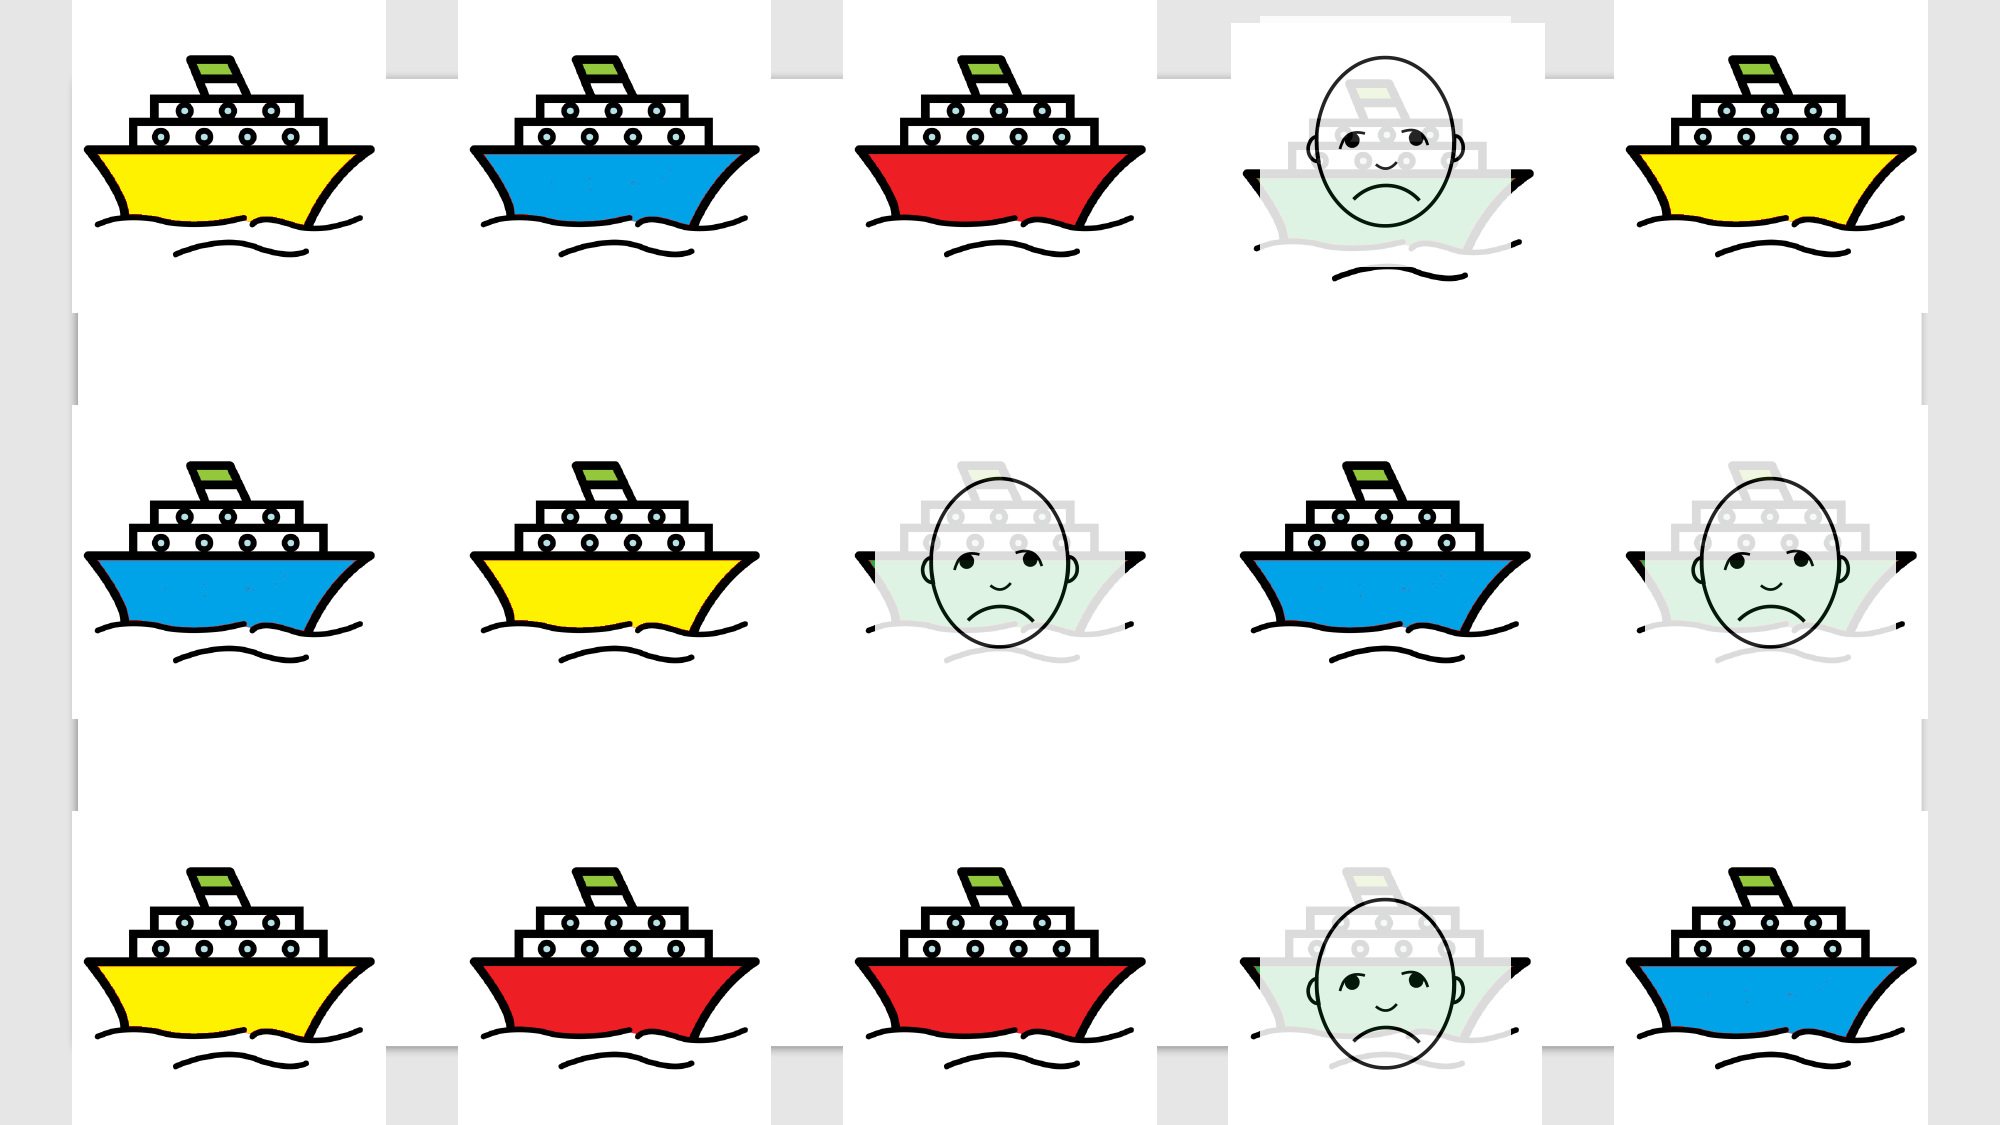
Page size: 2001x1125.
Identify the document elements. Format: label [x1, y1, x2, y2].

picture [1231, 16, 1545, 337]
text_box [1928, 0, 2000, 1125]
picture [1228, 405, 1542, 719]
picture [72, 811, 386, 1125]
text_box [386, 1058, 457, 1125]
text_box [0, 0, 72, 1125]
picture [457, 811, 771, 1125]
text_box [1157, 0, 1614, 73]
text_box [386, 0, 457, 73]
text_box [1542, 1058, 1614, 1125]
picture [843, 0, 1157, 313]
picture [1614, 811, 1928, 1125]
text_box [771, 0, 843, 73]
picture [457, 405, 771, 719]
picture [843, 811, 1157, 1125]
text_box [771, 1058, 843, 1125]
picture [1614, 0, 1928, 313]
picture [457, 0, 771, 313]
picture [72, 405, 386, 719]
picture [72, 0, 386, 313]
picture [1614, 405, 1928, 719]
picture [1228, 811, 1542, 1125]
text_box [1157, 1058, 1228, 1125]
text_box [77, 78, 1923, 1047]
picture [843, 405, 1157, 719]
